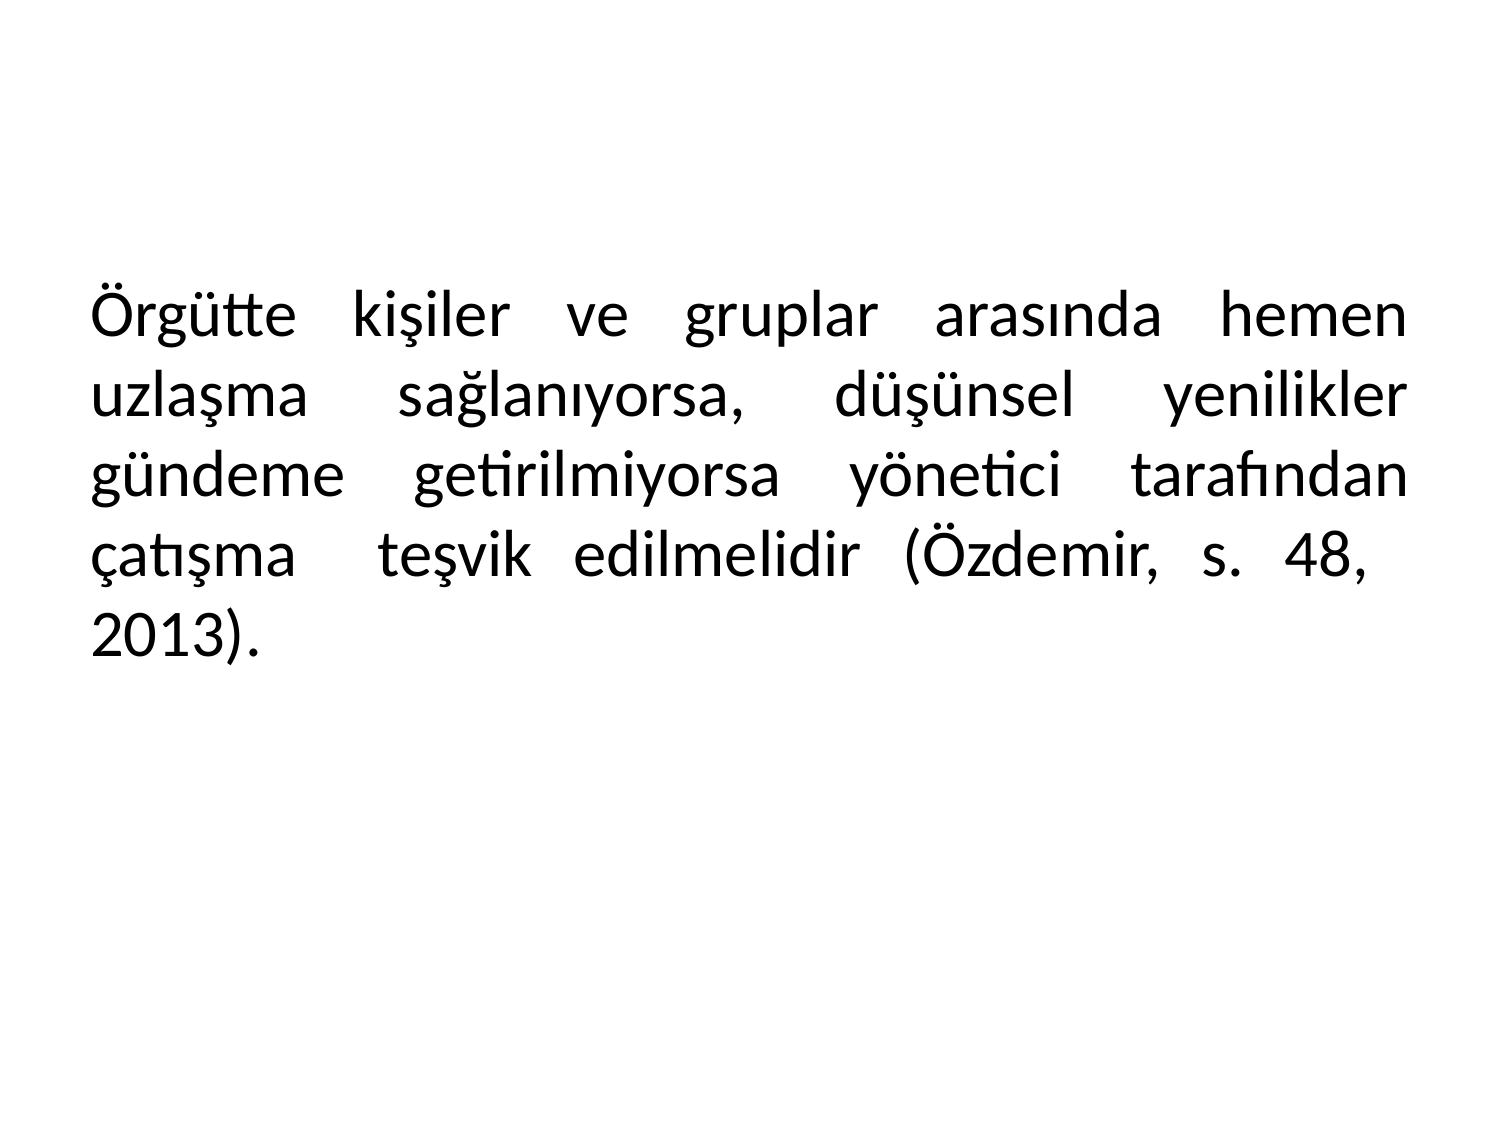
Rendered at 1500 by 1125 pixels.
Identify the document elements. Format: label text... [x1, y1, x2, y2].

list Örgütte kişiler ve gruplar arasında hemen uzlaşma sağlanıyorsa, düşünsel yenilikler gündeme getirilmiyorsa yönetici tarafından çatışma teşvik edilmelidir (Özdemir, s. 48, 2013). [75, 262, 1425, 1005]
